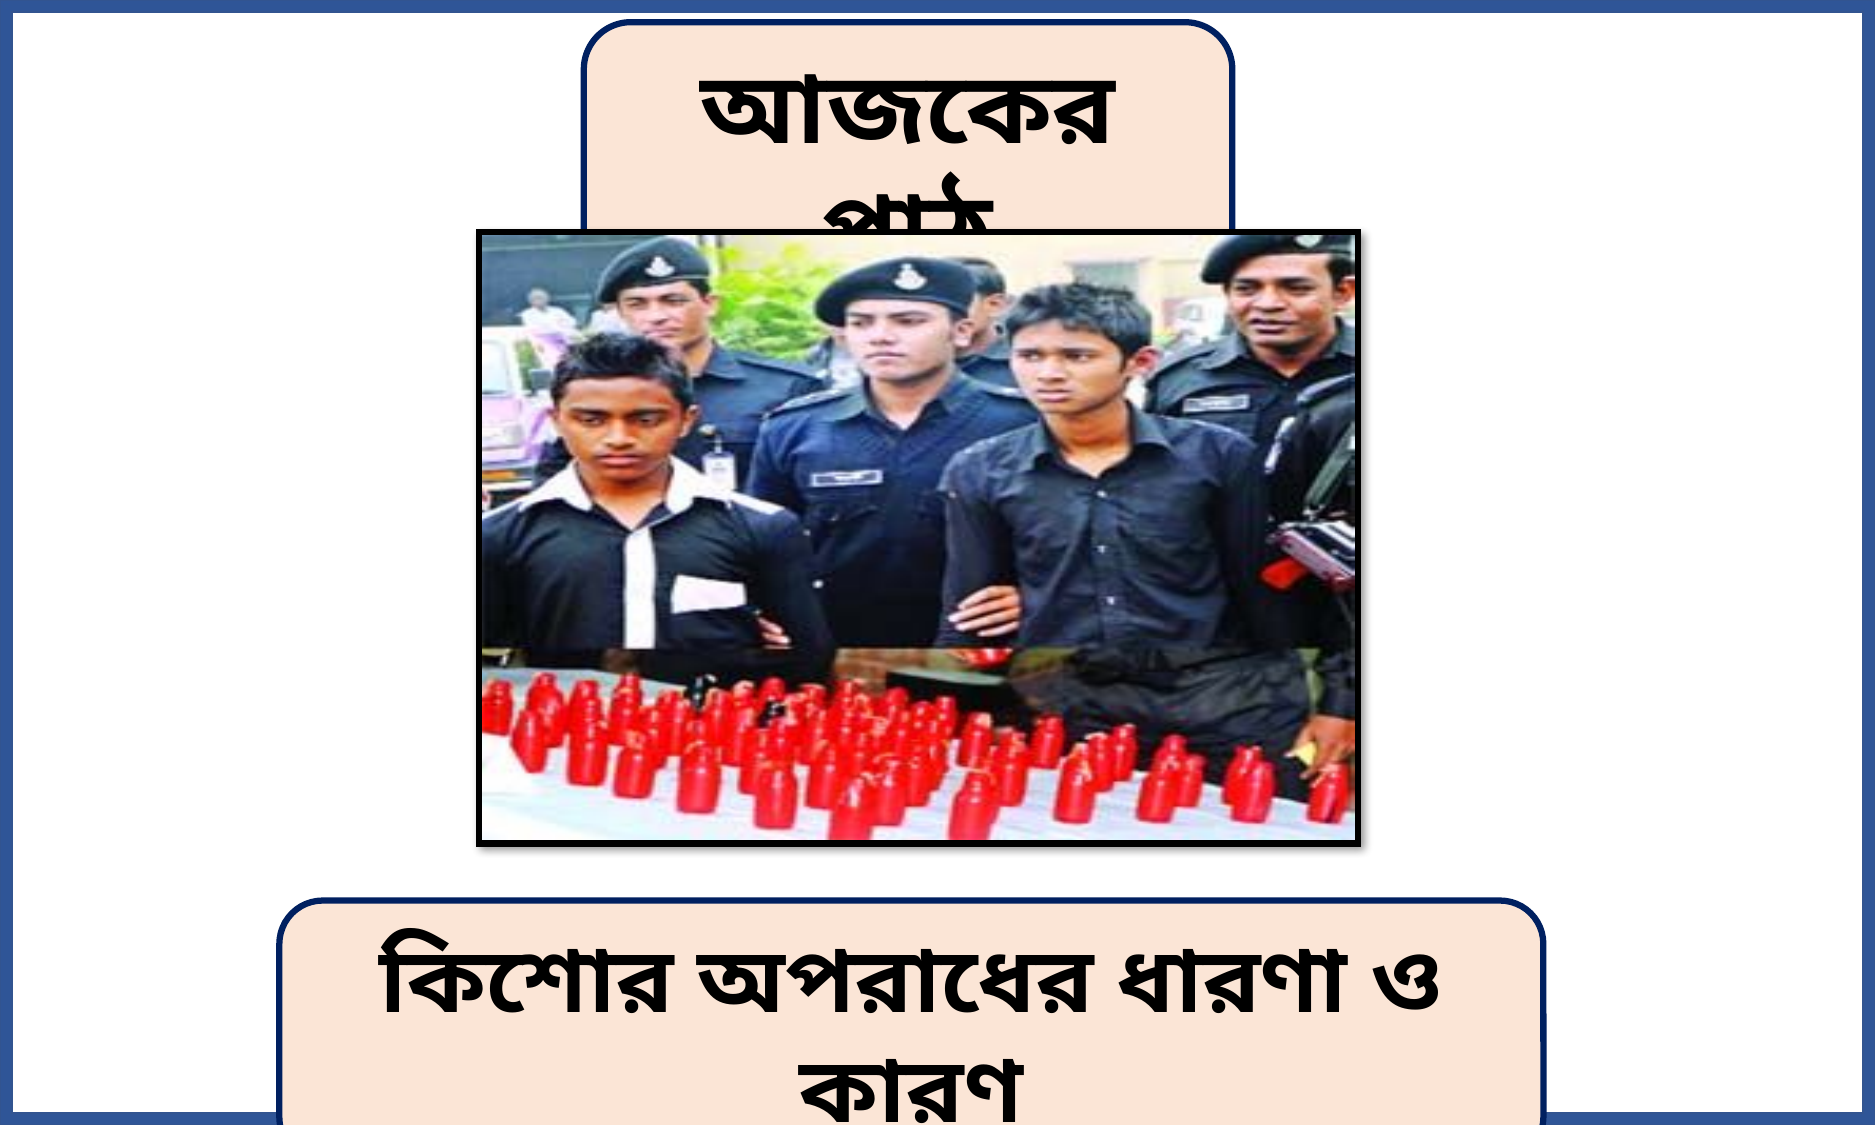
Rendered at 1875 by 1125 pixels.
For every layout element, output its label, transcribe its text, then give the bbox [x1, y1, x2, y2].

text_box আজকের পাঠ [583, 22, 1233, 228]
picture [481, 235, 1355, 841]
text_box কিশোর অপরাধের ধারণা ও কারণ [279, 900, 1544, 1125]
